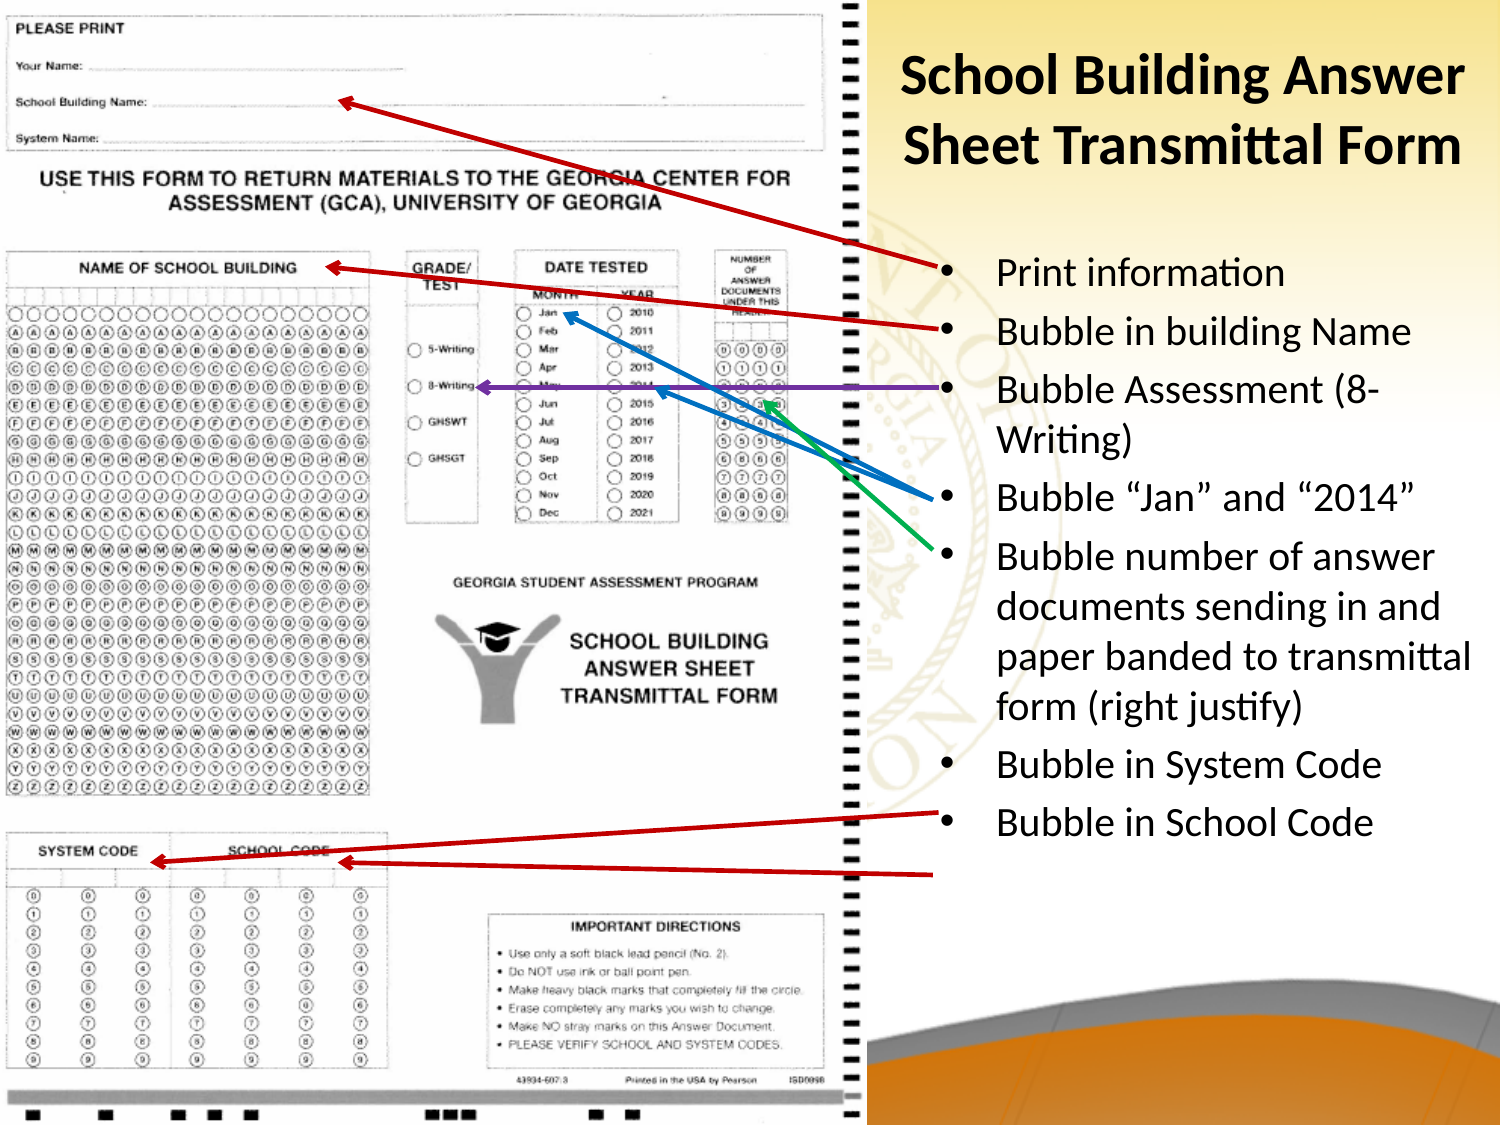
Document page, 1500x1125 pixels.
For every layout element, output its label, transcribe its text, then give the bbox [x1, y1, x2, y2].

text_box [324, 266, 939, 330]
list Print information Bubble in building Name Bubble Assessment (8-Writing) Bubble “Jan” and “2014” Bubble number of answer documents sending in and paper banded to transmittal form (right justify) Bubble in System Code Bubble in School Code [924, 237, 1488, 925]
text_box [762, 399, 934, 551]
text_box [337, 99, 938, 265]
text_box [562, 312, 934, 501]
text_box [337, 862, 934, 876]
title School Building Answer Sheet Transmittal Form [868, 0, 1500, 213]
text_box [149, 812, 939, 863]
picture [0, 0, 1500, 1125]
